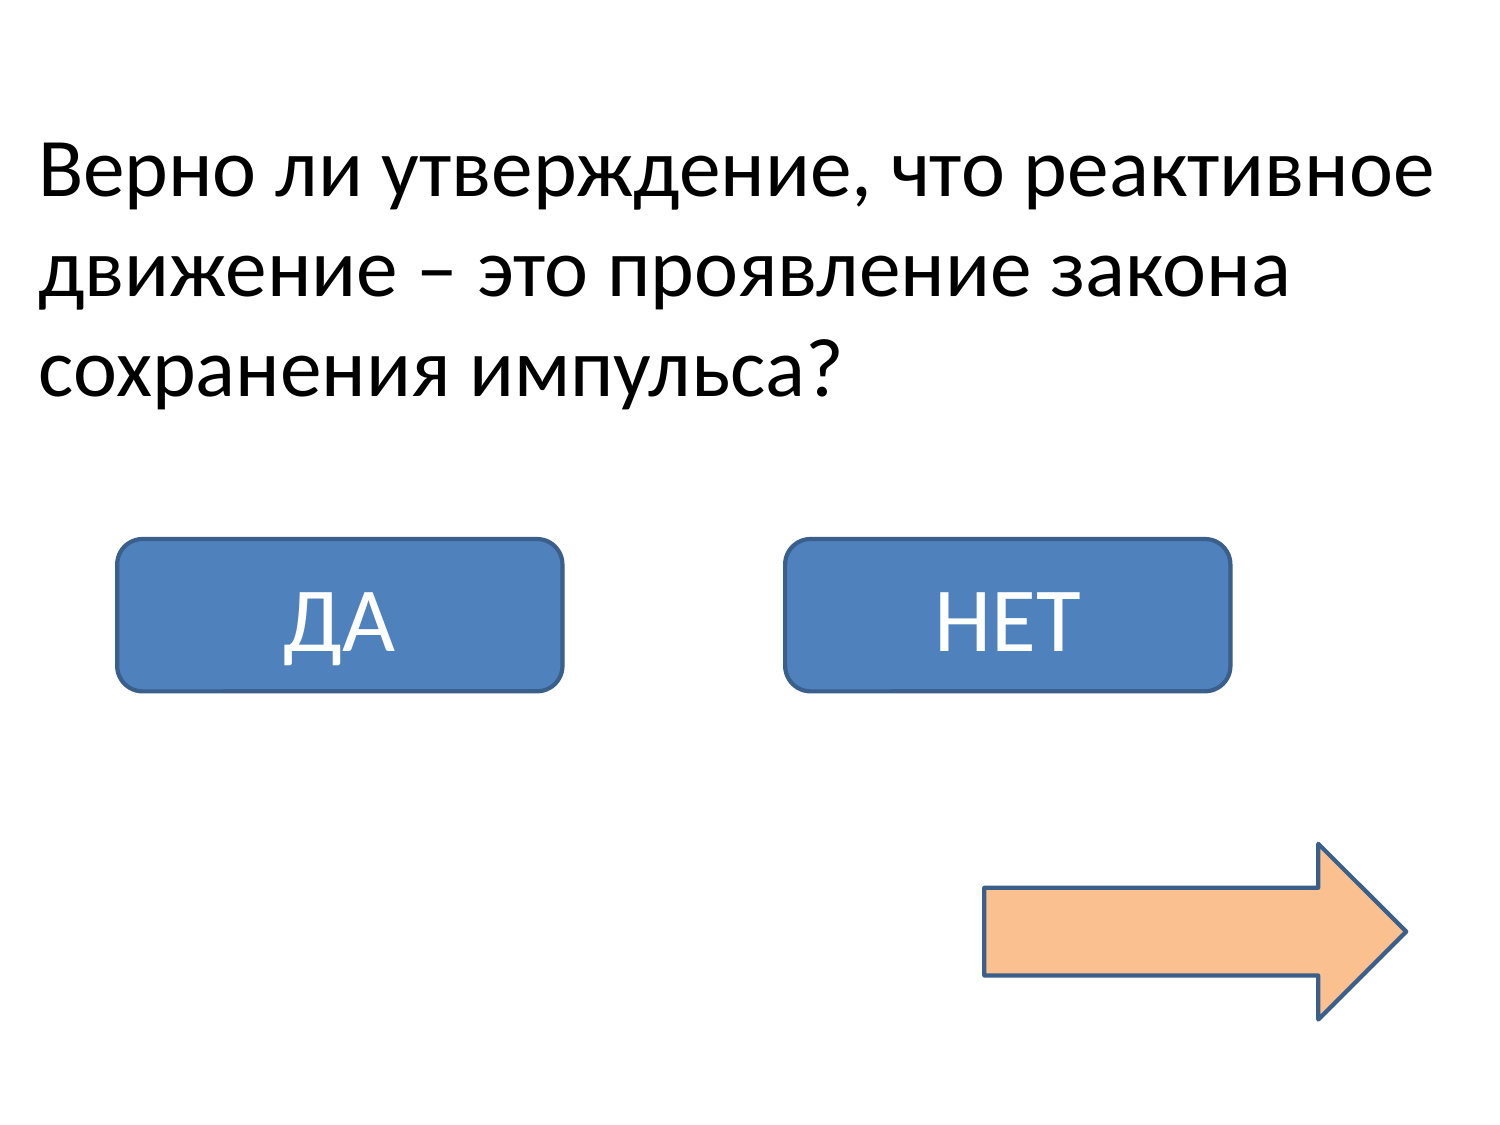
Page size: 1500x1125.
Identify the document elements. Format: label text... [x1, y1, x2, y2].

text_box ДА [115, 536, 565, 694]
text_box НЕТ [783, 536, 1233, 694]
text_box Верно ли утверждение, что реактивное движение – это проявление закона сохранения импульса? [23, 105, 1454, 421]
text_box [982, 841, 1409, 1022]
